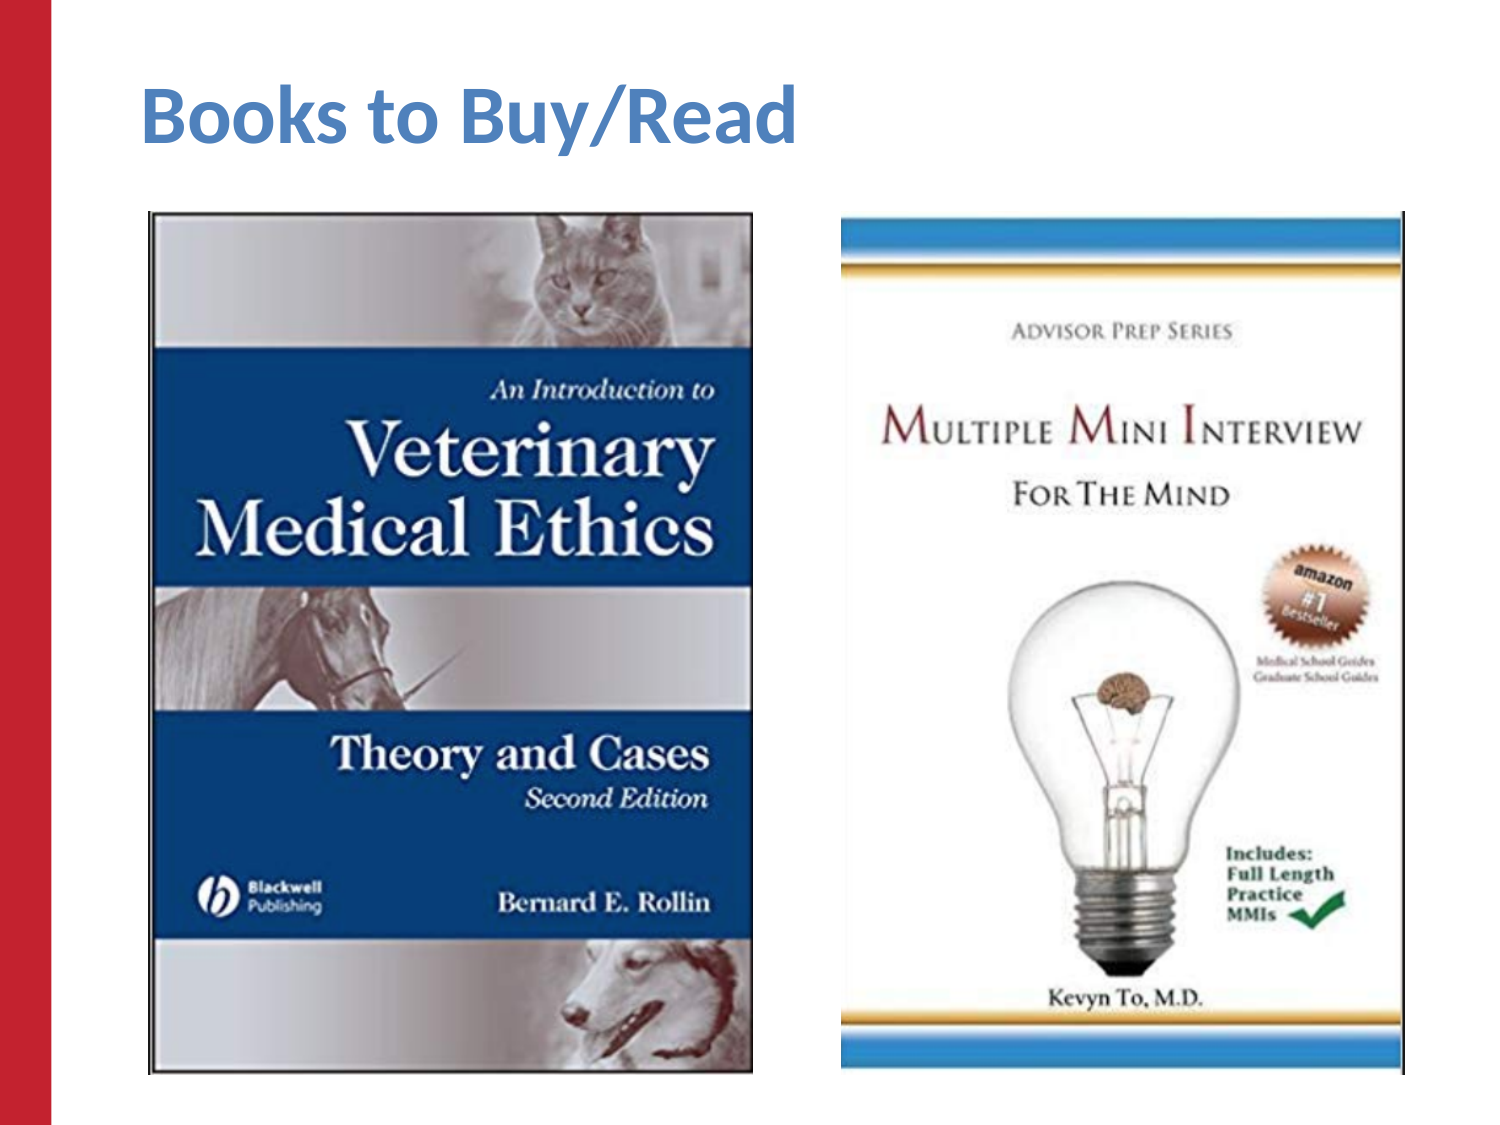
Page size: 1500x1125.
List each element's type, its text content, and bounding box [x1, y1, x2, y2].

picture [841, 210, 1406, 1076]
picture [148, 210, 754, 1076]
title Books to Buy/Read [125, 45, 1375, 212]
